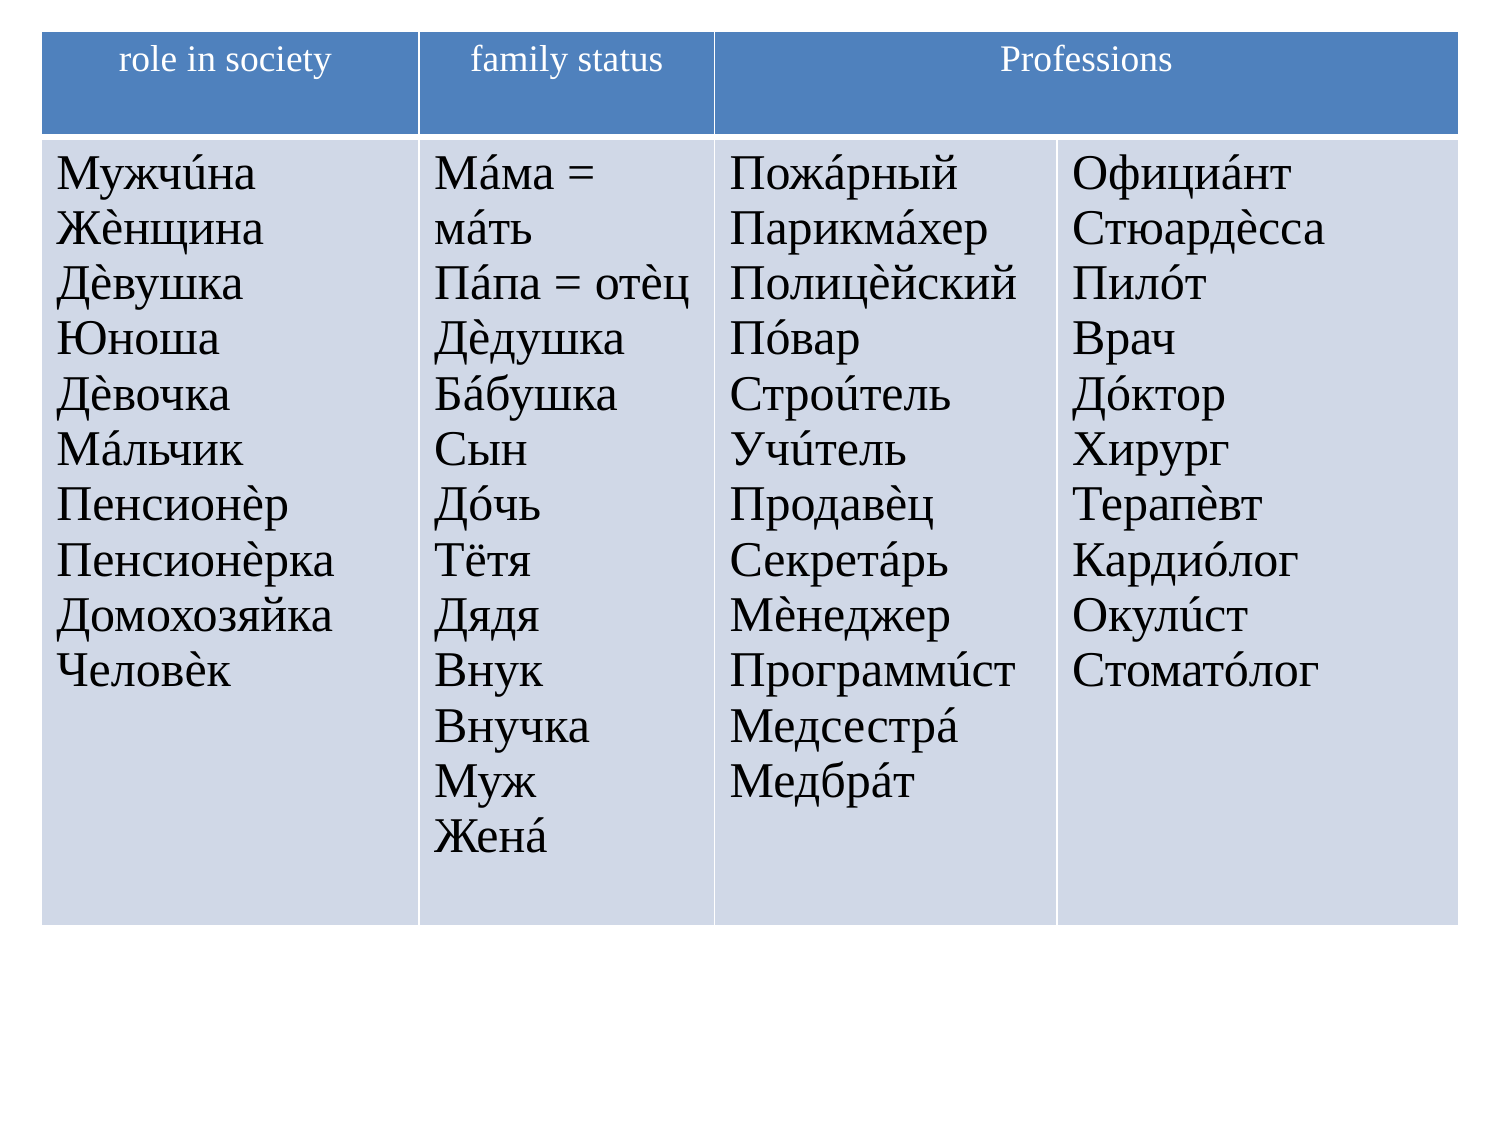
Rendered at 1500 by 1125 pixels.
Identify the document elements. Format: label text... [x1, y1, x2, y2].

table_cell Мáма = мáть Пáпа = отѐц Дѐдушка Бáбушка Сын Дóчь Тётя Дядя Внук Внучка Муж Женá [420, 140, 714, 925]
table_cell Официáнт Стюардѐсса Пилóт Врач Дóктор Хирург Терапѐвт Кардиóлог Окулúст Стоматóлог [1058, 140, 1458, 925]
table_header role in society [42, 32, 418, 134]
table_cell Мужчúна Жѐнщина Дѐвушка Юноша Дѐвочка Мáльчик Пенсионѐр Пенсионѐрка Домохозяйка Человѐк [42, 140, 418, 925]
table_cell Пожáрный Парикмáхер Полицѐйский Пóвар Строúтель Учúтель Продавѐц Секретáрь Мѐнеджер Программúст Медсестрá Медбрáт [715, 140, 1056, 925]
table_header Professions [715, 32, 1458, 134]
table_header family status [420, 32, 714, 134]
